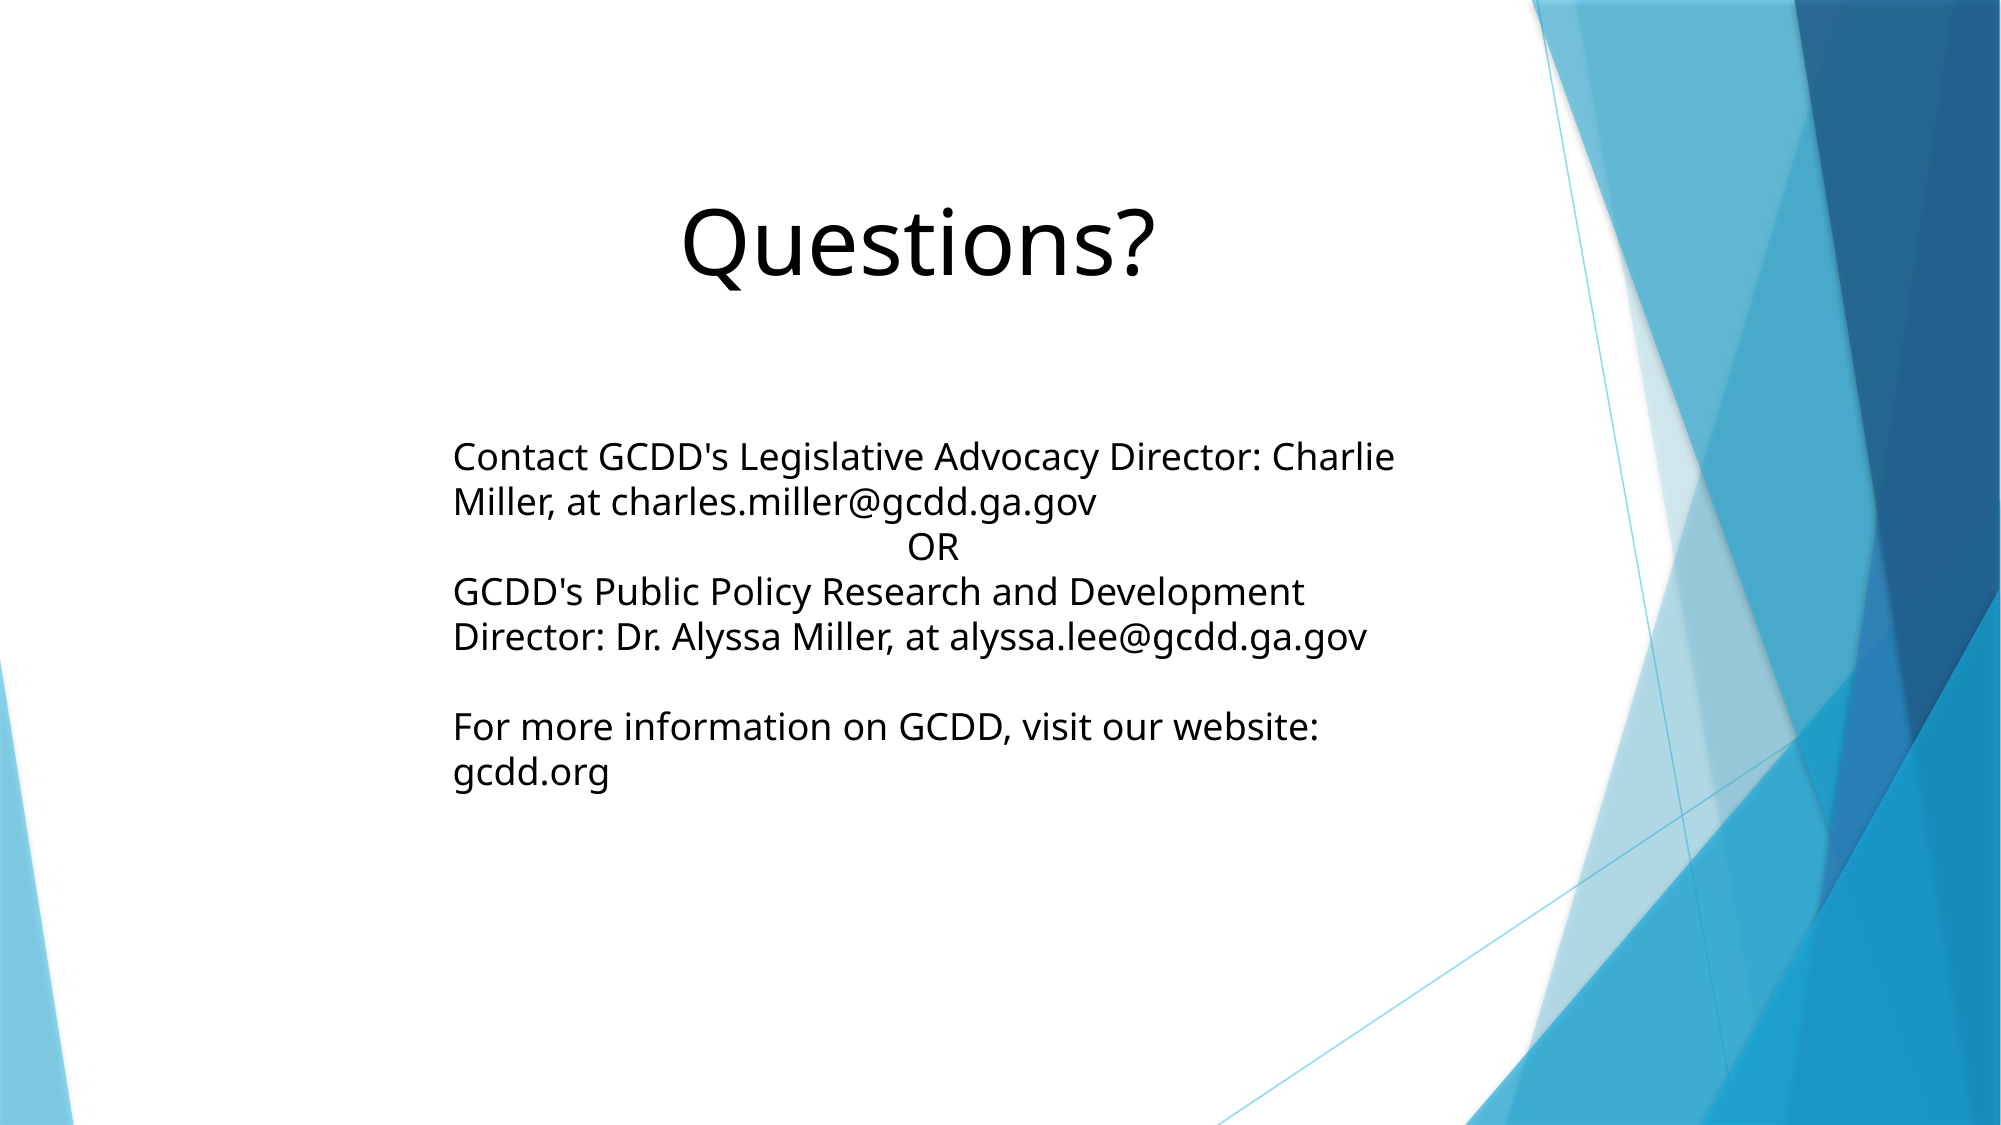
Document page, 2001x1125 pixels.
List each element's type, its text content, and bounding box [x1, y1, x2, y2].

text_box Contact GCDD's Legislative Advocacy Director: Charlie Miller, at charles.miller@gcdd.ga.gov OR GCDD's Public Policy Research and Development Director: Dr. Alyssa Miller, at alyssa.lee@gcdd.ga.gov For more information on GCDD, visit our website: gcdd.org [437, 425, 1438, 801]
text_box Questions? [664, 175, 1252, 301]
